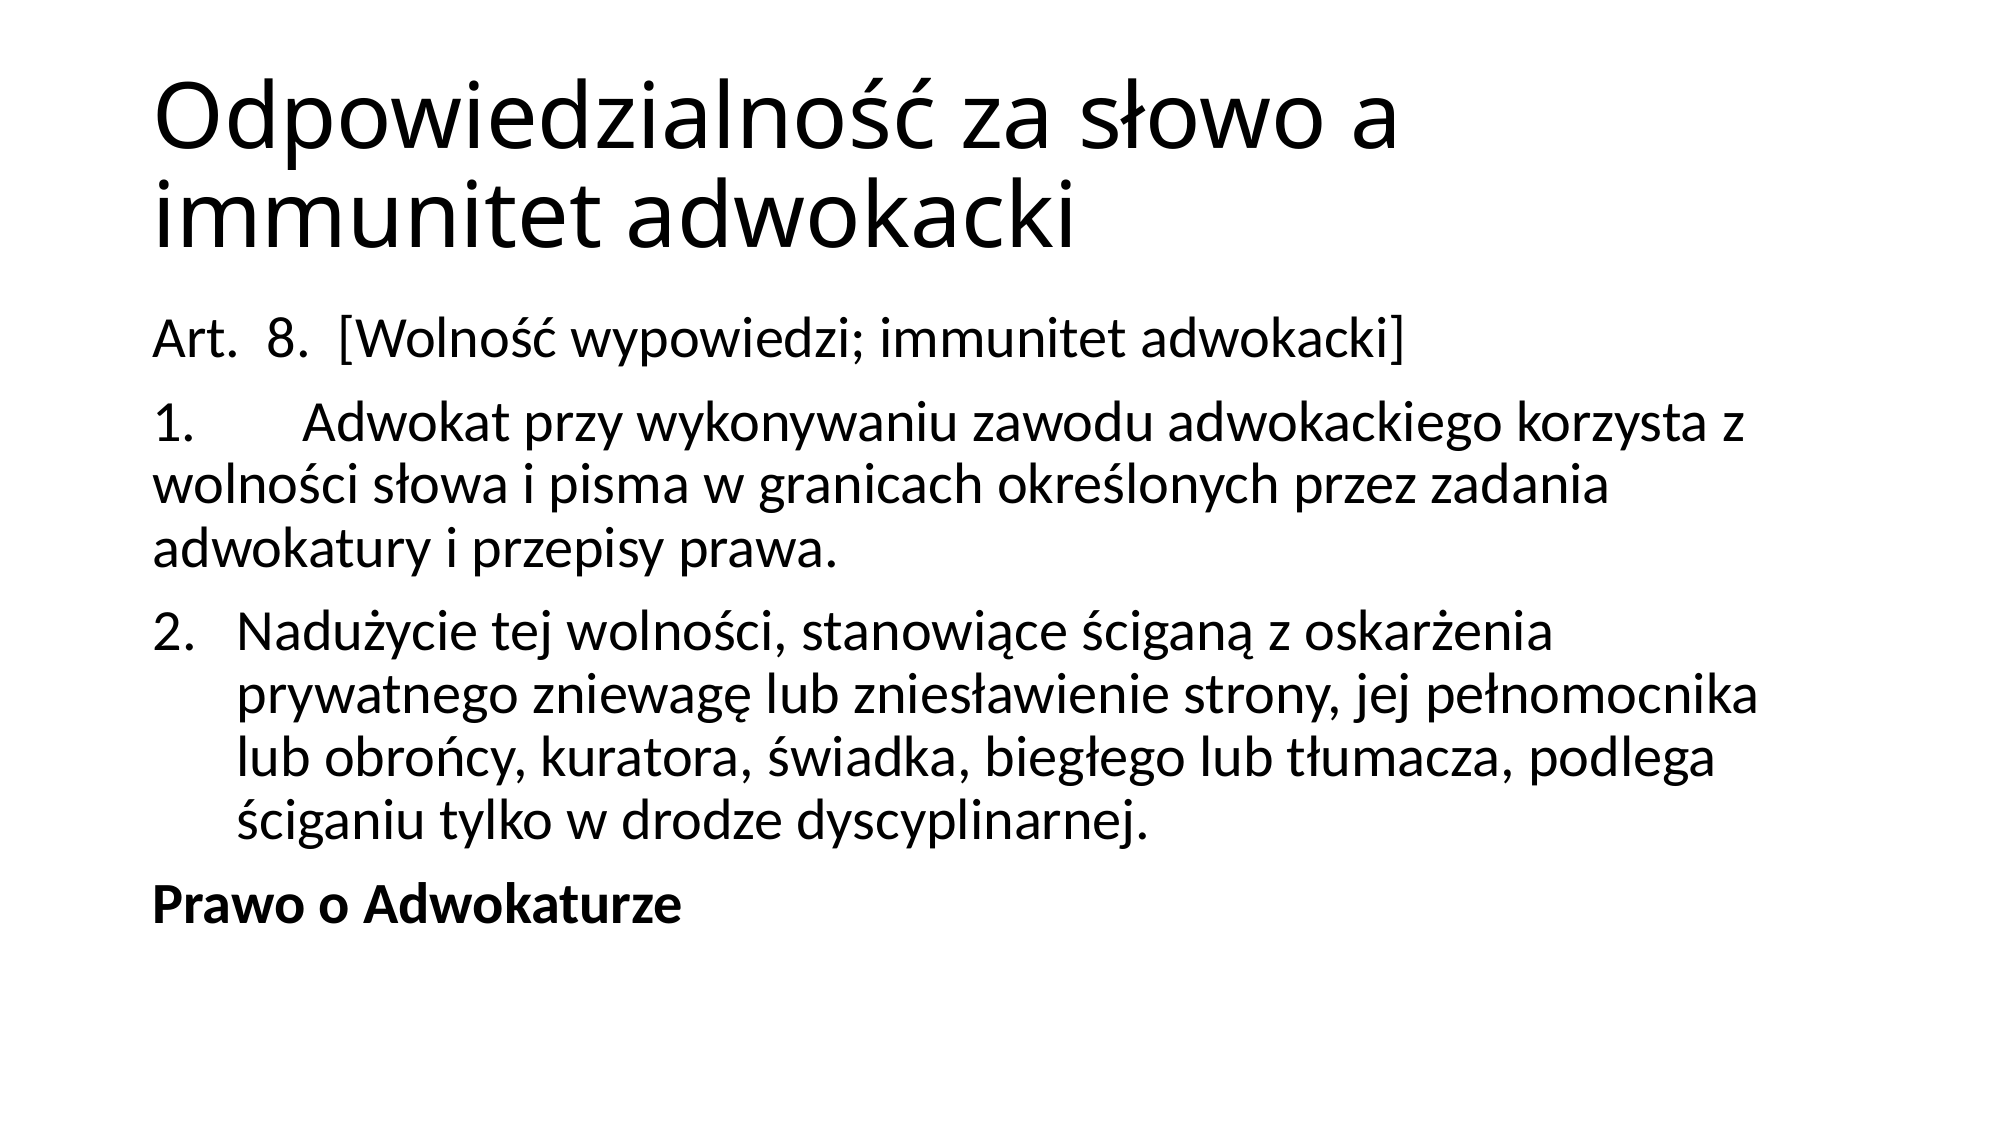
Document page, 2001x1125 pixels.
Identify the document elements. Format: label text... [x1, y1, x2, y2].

title Odpowiedzialność za słowo a immunitet adwokacki [137, 59, 1863, 278]
list Art. 8. [Wolność wypowiedzi; immunitet adwokacki] 1. Adwokat przy wykonywaniu zawodu adwokackiego korzysta z wolności słowa i pisma w granicach określonych przez zadania adwokatury i przepisy prawa. Nadużycie tej wolności, stanowiące ściganą z oskarżenia prywatnego zniewagę lub zniesławienie strony, jej pełnomocnika lub obrońcy, kuratora, świadka, biegłego lub tłumacza, podlega ściganiu tylko w drodze dyscyplinarnej. Prawo o Adwokaturze [137, 299, 1863, 1014]
